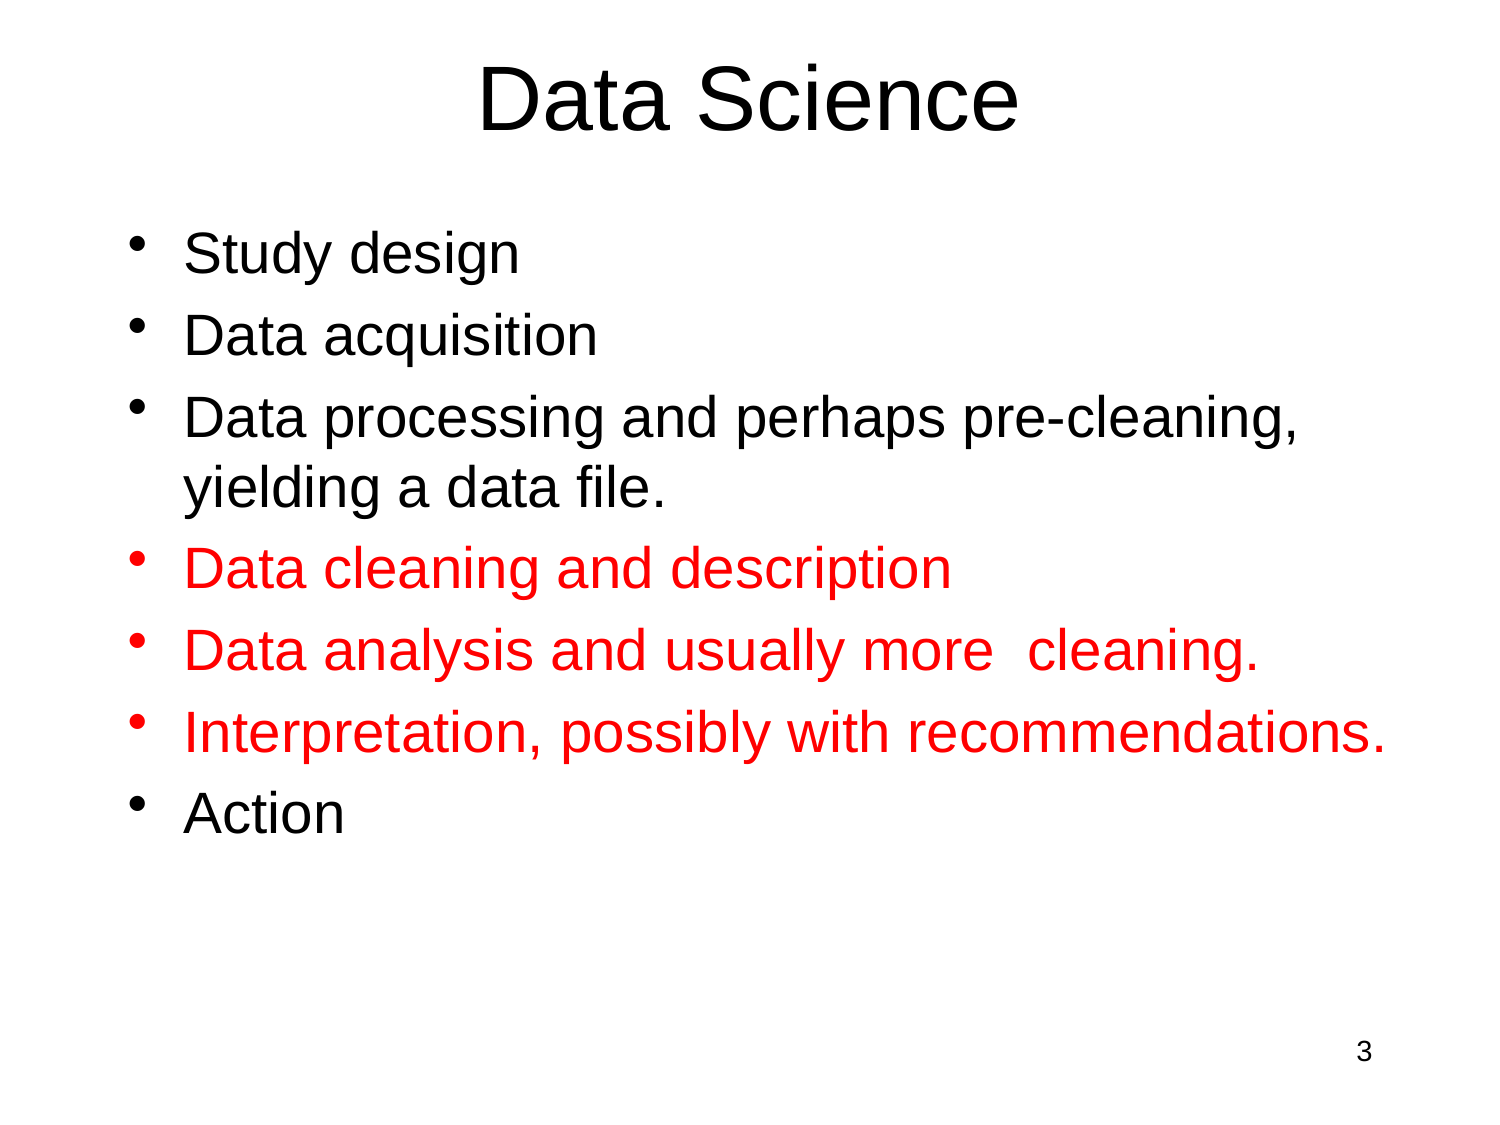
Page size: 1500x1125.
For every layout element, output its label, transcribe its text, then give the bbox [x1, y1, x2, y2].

title Data Science [112, 0, 1388, 188]
list Study design Data acquisition Data processing and perhaps pre-cleaning, yielding a data file. Data cleaning and description Data analysis and usually more cleaning. Interpretation, possibly with recommendations. Action [112, 208, 1447, 1071]
slide_number 3 [1074, 1025, 1388, 1100]
